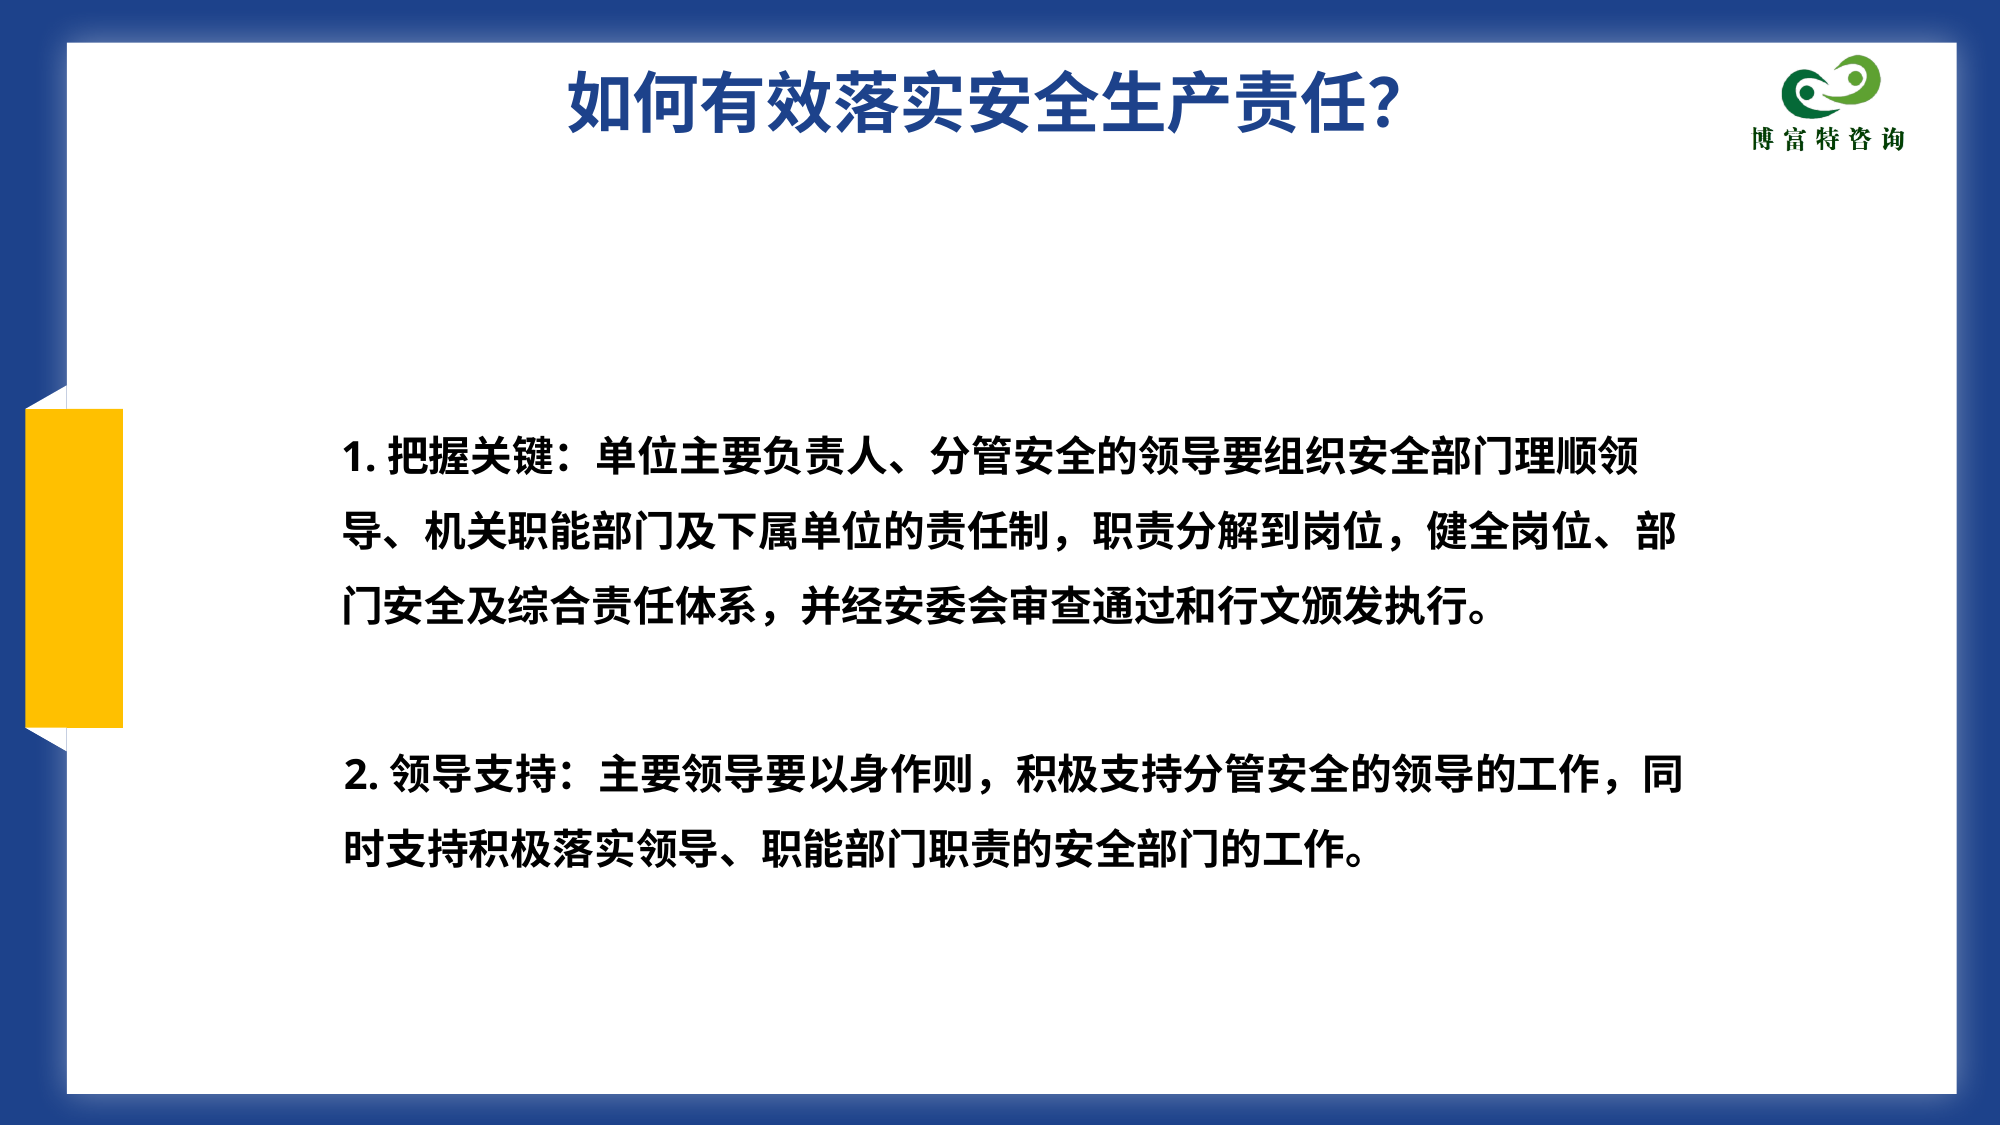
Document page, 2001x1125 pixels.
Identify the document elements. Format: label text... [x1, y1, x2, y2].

text_box 如何有效落实安全生产责任？ [536, 52, 1464, 148]
text_box 2.领导支持：主要领导要以身作则，积极支持分管安全的领导的工作，同时支持积极落实领导、职能部门职责的安全部门的工作。 [328, 715, 1712, 881]
picture [1732, 54, 1929, 154]
text_box 1.把握关键：单位主要负责人、分管安全的领导要组织安全部门理顺领导、机关职能部门及下属单位的责任制，职责分解到岗位，健全岗位、部门安全及综合责任体系，并经安委会审查通过和行文颁发执行。 [326, 397, 1709, 637]
